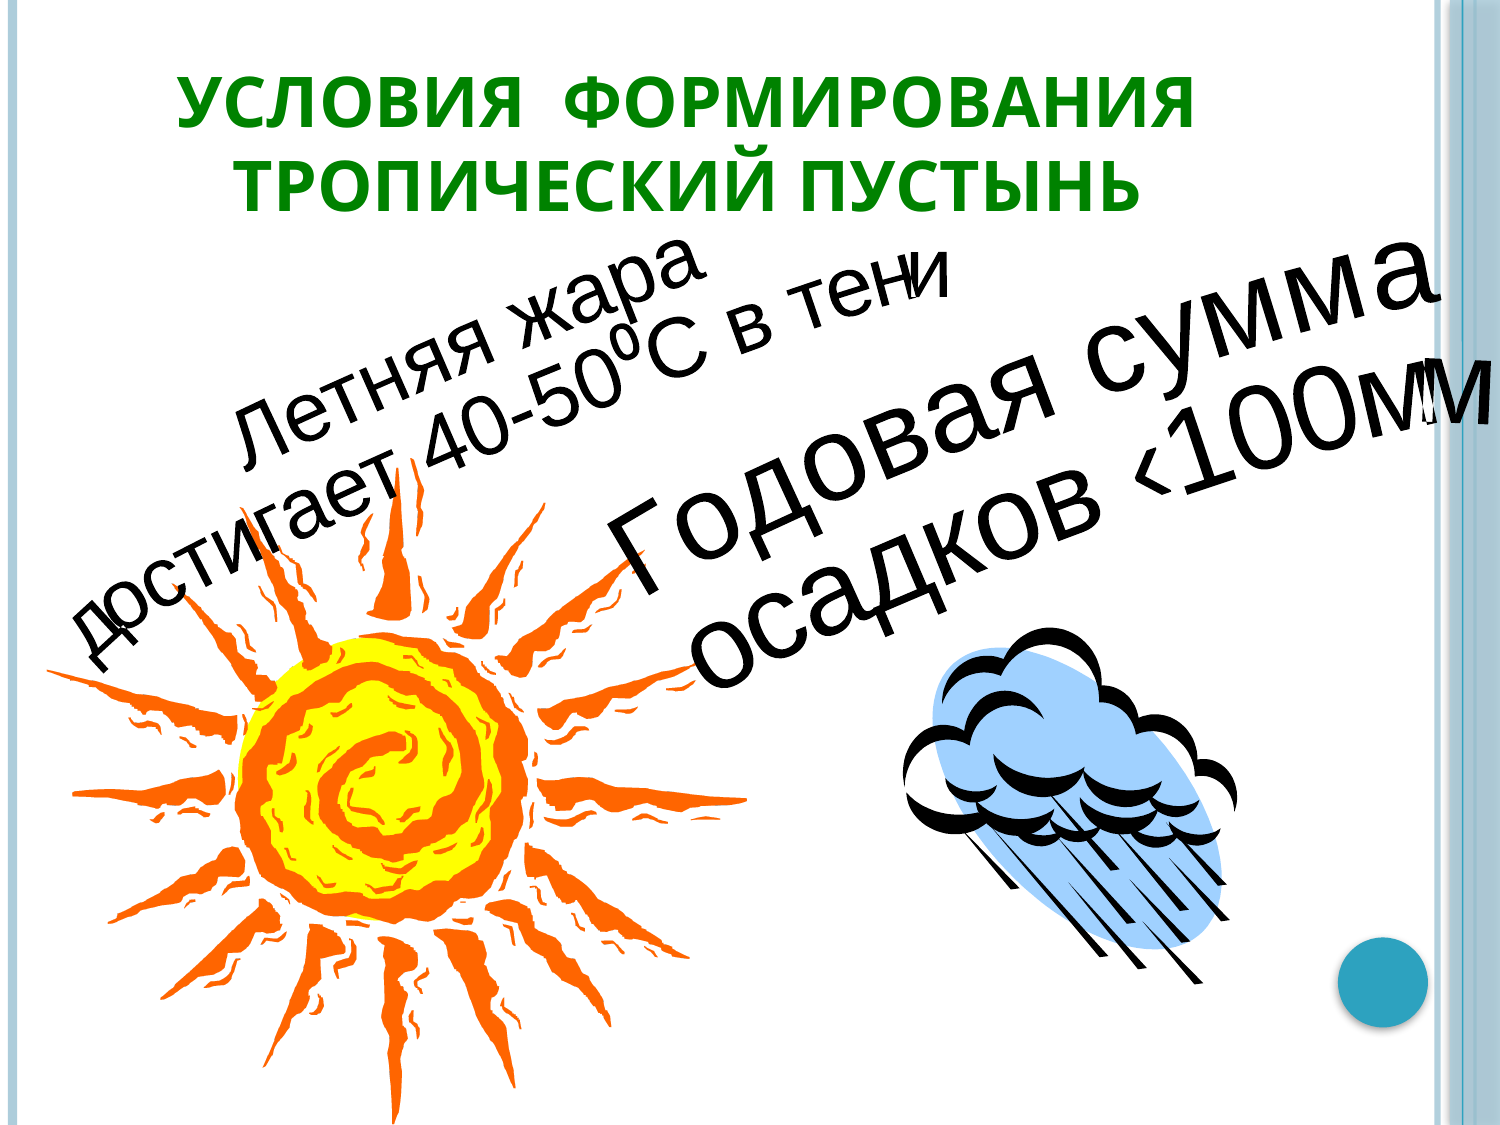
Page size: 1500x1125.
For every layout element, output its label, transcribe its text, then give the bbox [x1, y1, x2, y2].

title Условия формирования тропический пустынь [75, 45, 1300, 233]
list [46, 457, 747, 1125]
picture [901, 625, 1243, 985]
